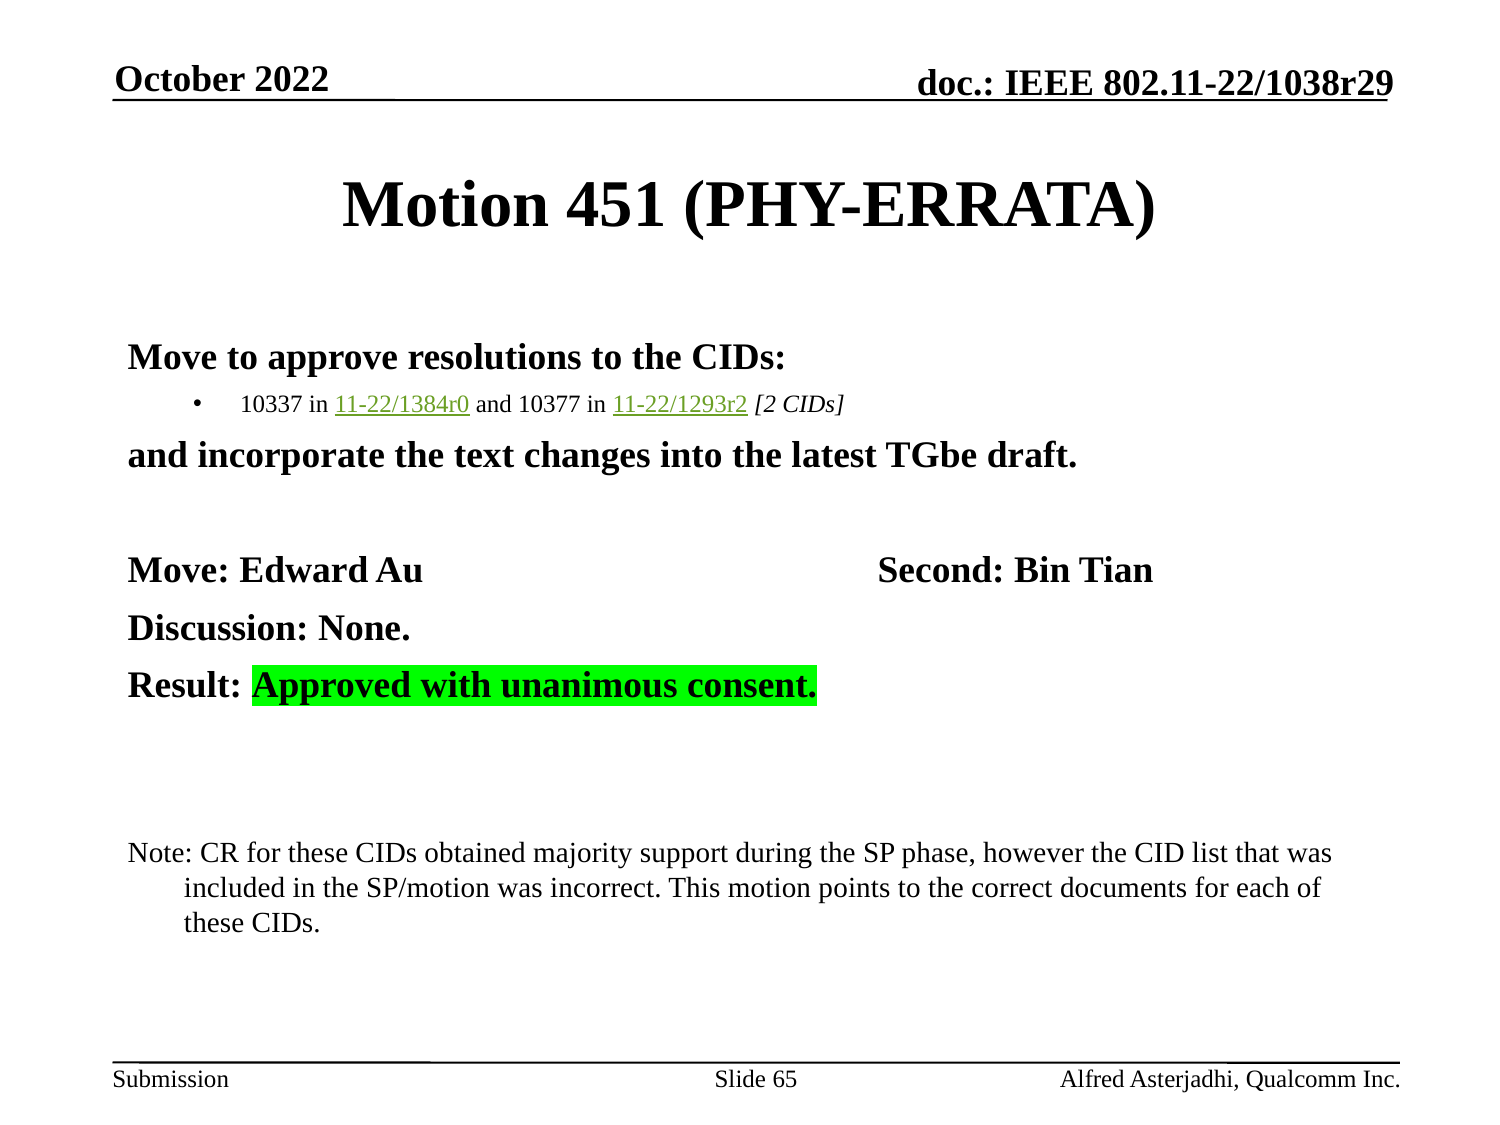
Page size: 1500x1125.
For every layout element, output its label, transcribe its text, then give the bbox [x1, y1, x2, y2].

slide_number Slide 65 [712, 1061, 800, 1123]
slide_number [114, 54, 423, 100]
title Motion 451 (PHY-ERRATA) [112, 112, 1388, 288]
list Move to approve resolutions to the CIDs: 10337 in 11-22/1384r0 and 10377 in 11-22/1293r2 [2 CIDs] and incorporate the text changes into the latest TGbe draft. Move: Edward Au Second: Bin Tian Discussion: None. Result: Approved with unanimous consent. Note: CR for these CIDs obtained majority support during the SP phase, however the CID list that was included in the SP/motion was incorrect. This motion points to the correct documents for each of these CIDs. [112, 324, 1388, 1063]
footer Alfred Asterjadhi, Qualcomm Inc. [878, 1061, 1402, 1093]
